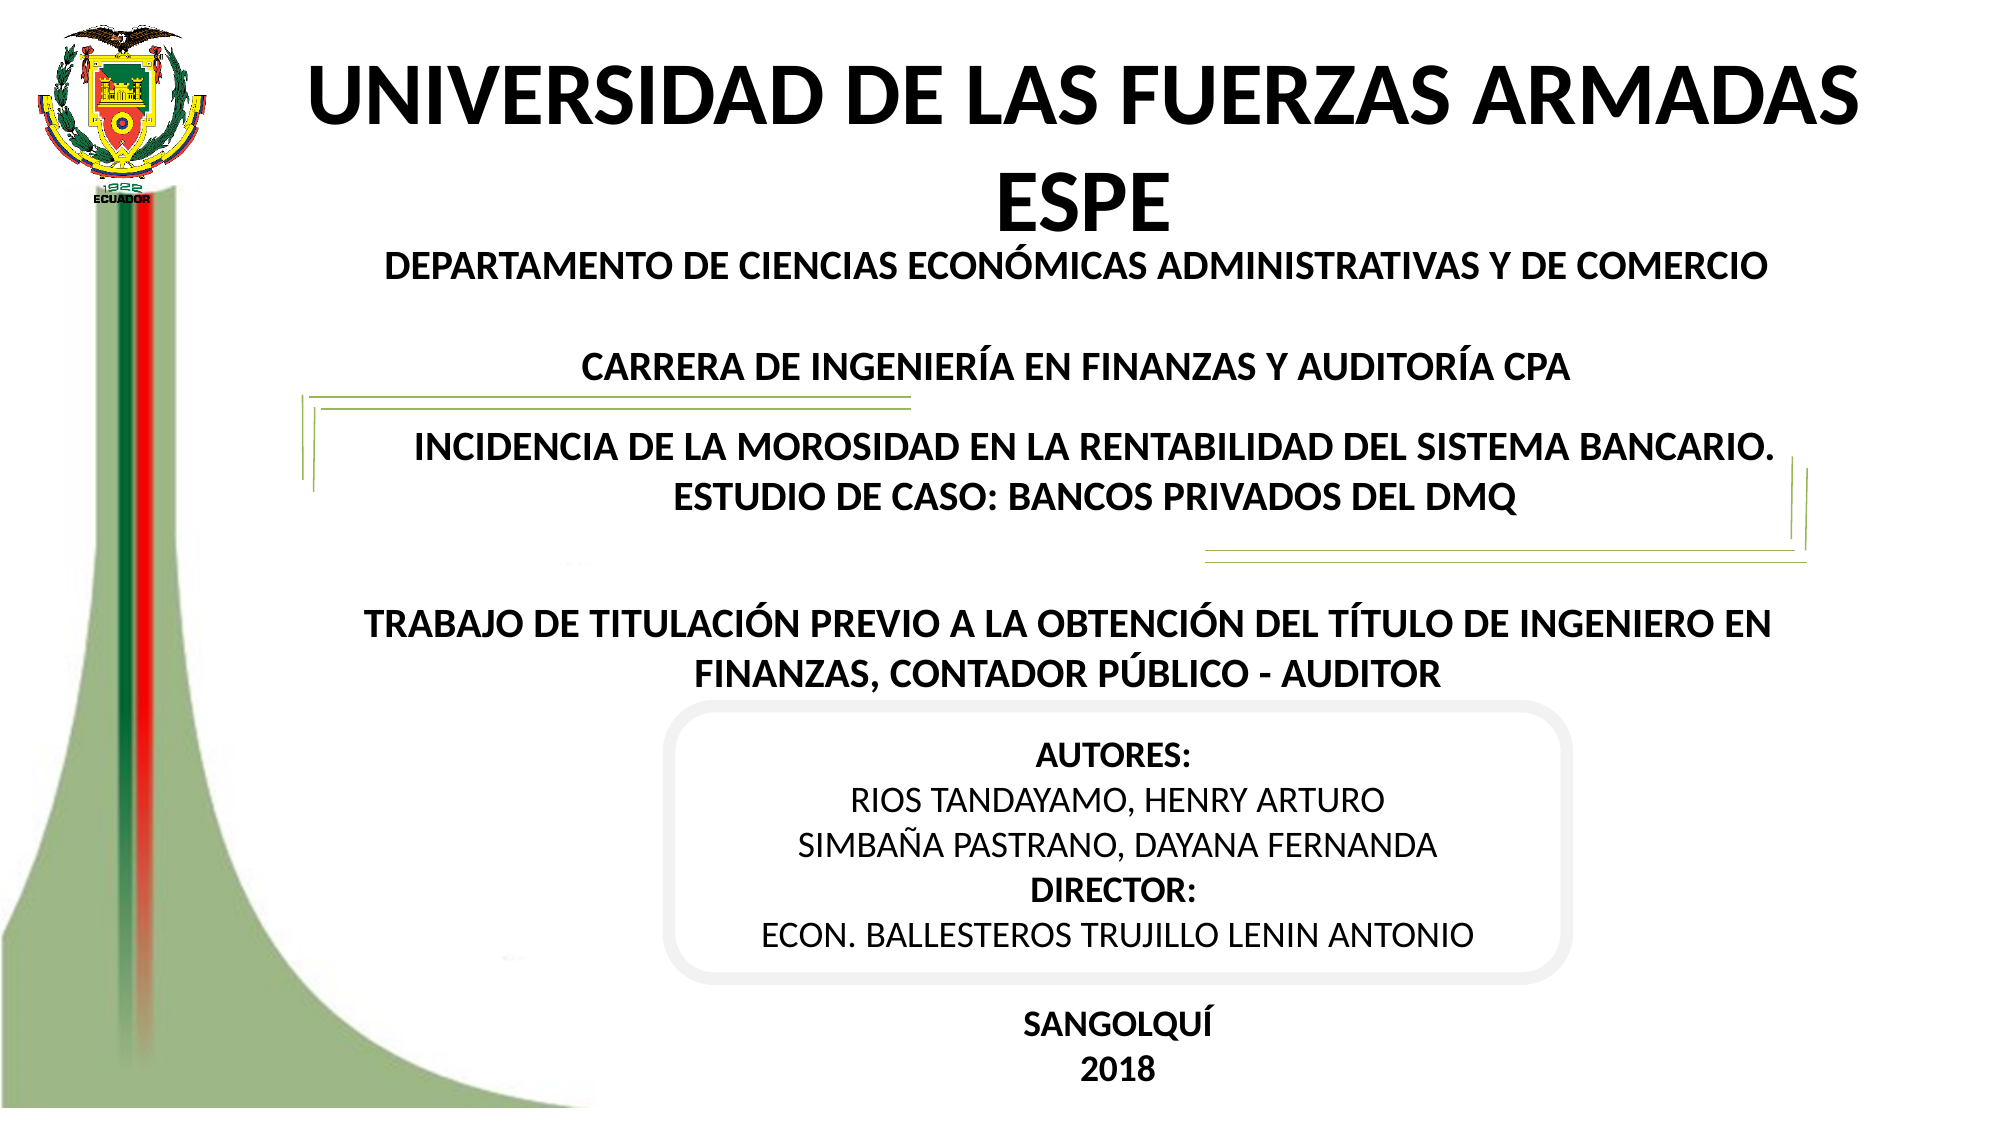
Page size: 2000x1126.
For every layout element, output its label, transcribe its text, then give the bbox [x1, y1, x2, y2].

text_box INCIDENCIA DE LA MOROSIDAD EN LA RENTABILIDAD DEL SISTEMA BANCARIO. ESTUDIO DE CASO: BANCOS PRIVADOS DEL DMQ [601, 409, 1798, 528]
text_box SANGOLQUÍ 2018 [902, 991, 1334, 1097]
text_box AUTORES: RIOS TANDAYAMO, HENRY ARTURO SIMBAÑA PASTRANO, DAYANA FERNANDA DIRECTOR: ECON. BALLESTEROS TRUJILLO LENIN ANTONIO [669, 706, 1567, 979]
text_box DEPARTAMENTO DE CIENCIAS ECONÓMICAS ADMINISTRATIVAS Y DE COMERCIO CARRERA DE INGENIERÍA EN FINANZAS Y AUDITORÍA CPA [601, 259, 1910, 398]
picture [0, 25, 597, 1109]
text_box UNIVERSIDAD DE LAS FUERZAS ARMADAS ESPE [215, 25, 1957, 259]
text_box TRABAJO DE TITULACIÓN PREVIO A LA OBTENCIÓN DEL TÍTULO DE INGENIERO EN FINANZAS, CONTADOR PÚBLICO - AUDITOR [601, 587, 1821, 706]
